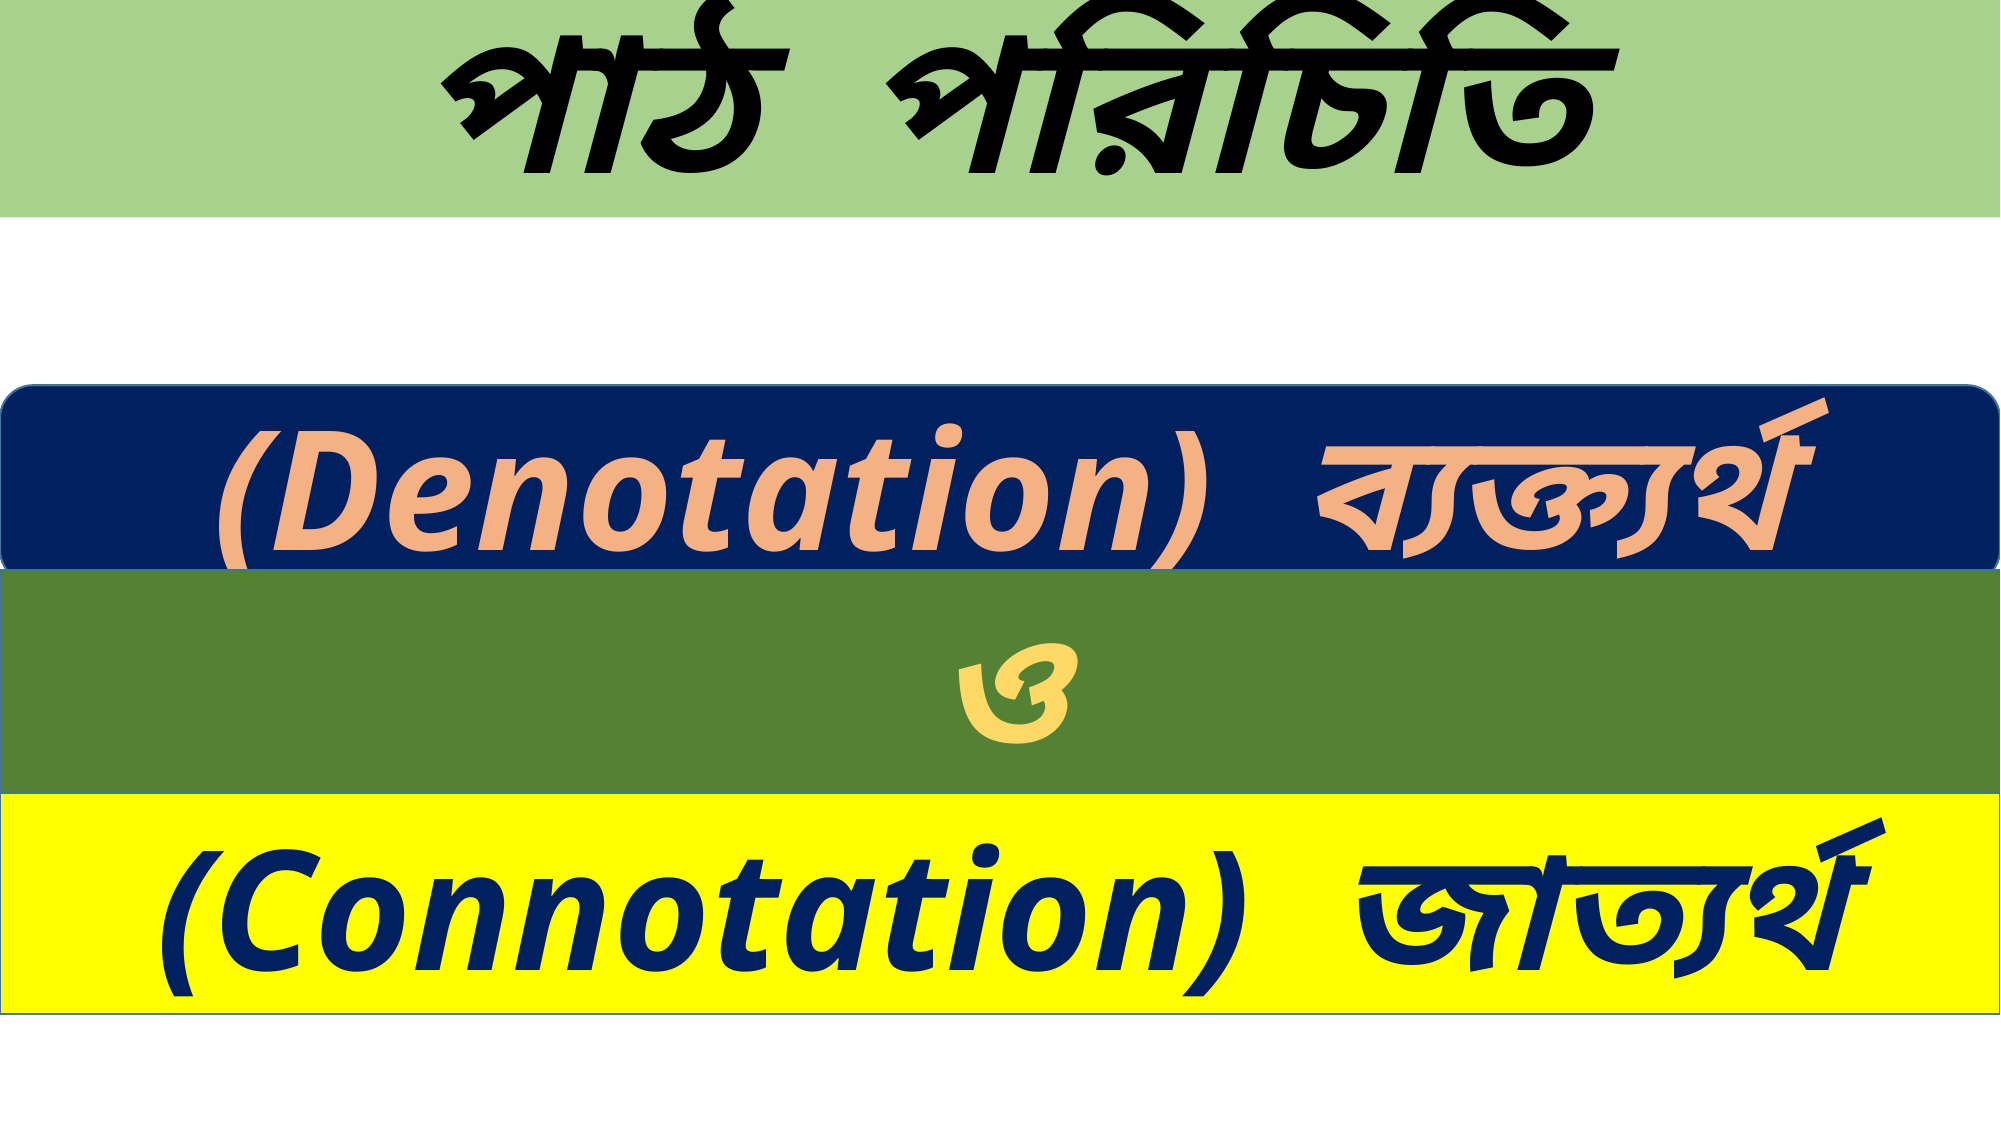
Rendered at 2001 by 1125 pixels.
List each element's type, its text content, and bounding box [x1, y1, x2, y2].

text_box (Connotation) জাত্যর্থ [0, 792, 2000, 1015]
title পাঠ পরিচিতি [0, 0, 2000, 218]
text_box ও [0, 569, 2000, 792]
text_box (Denotation) ব্যক্ত্যর্থ [0, 384, 2000, 569]
